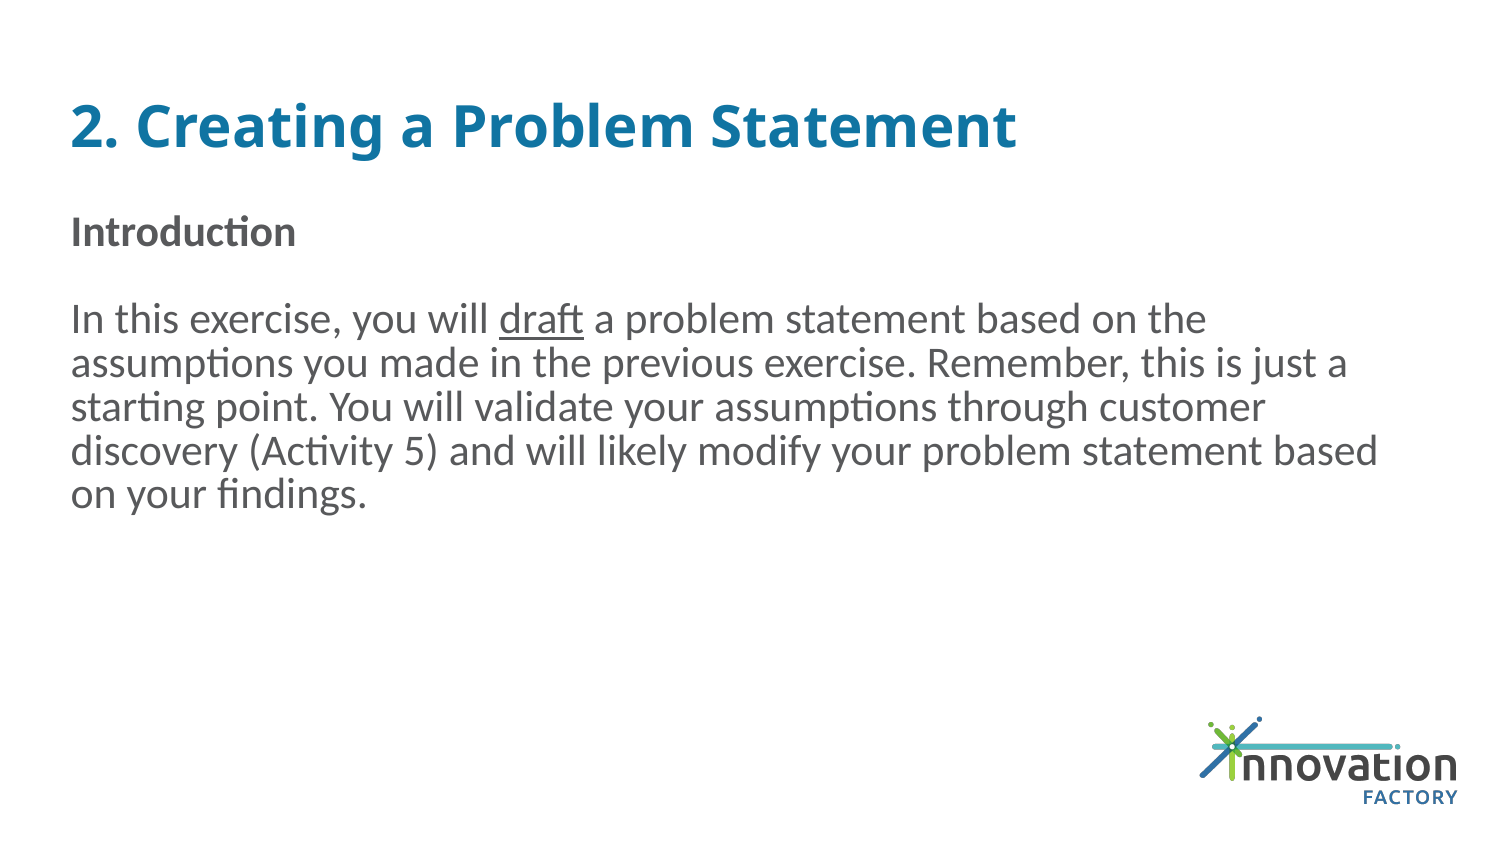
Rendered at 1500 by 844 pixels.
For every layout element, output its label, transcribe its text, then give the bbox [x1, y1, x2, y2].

title 2. Creating a Problem Statement [59, 44, 1433, 207]
list Introduction In this exercise, you will draft a problem statement based on the assumptions you made in the previous exercise. Remember, this is just a starting point. You will validate your assumptions through customer discovery (Activity 5) and will likely modify your problem statement based on your findings. [59, 207, 1433, 719]
picture [1191, 706, 1465, 814]
